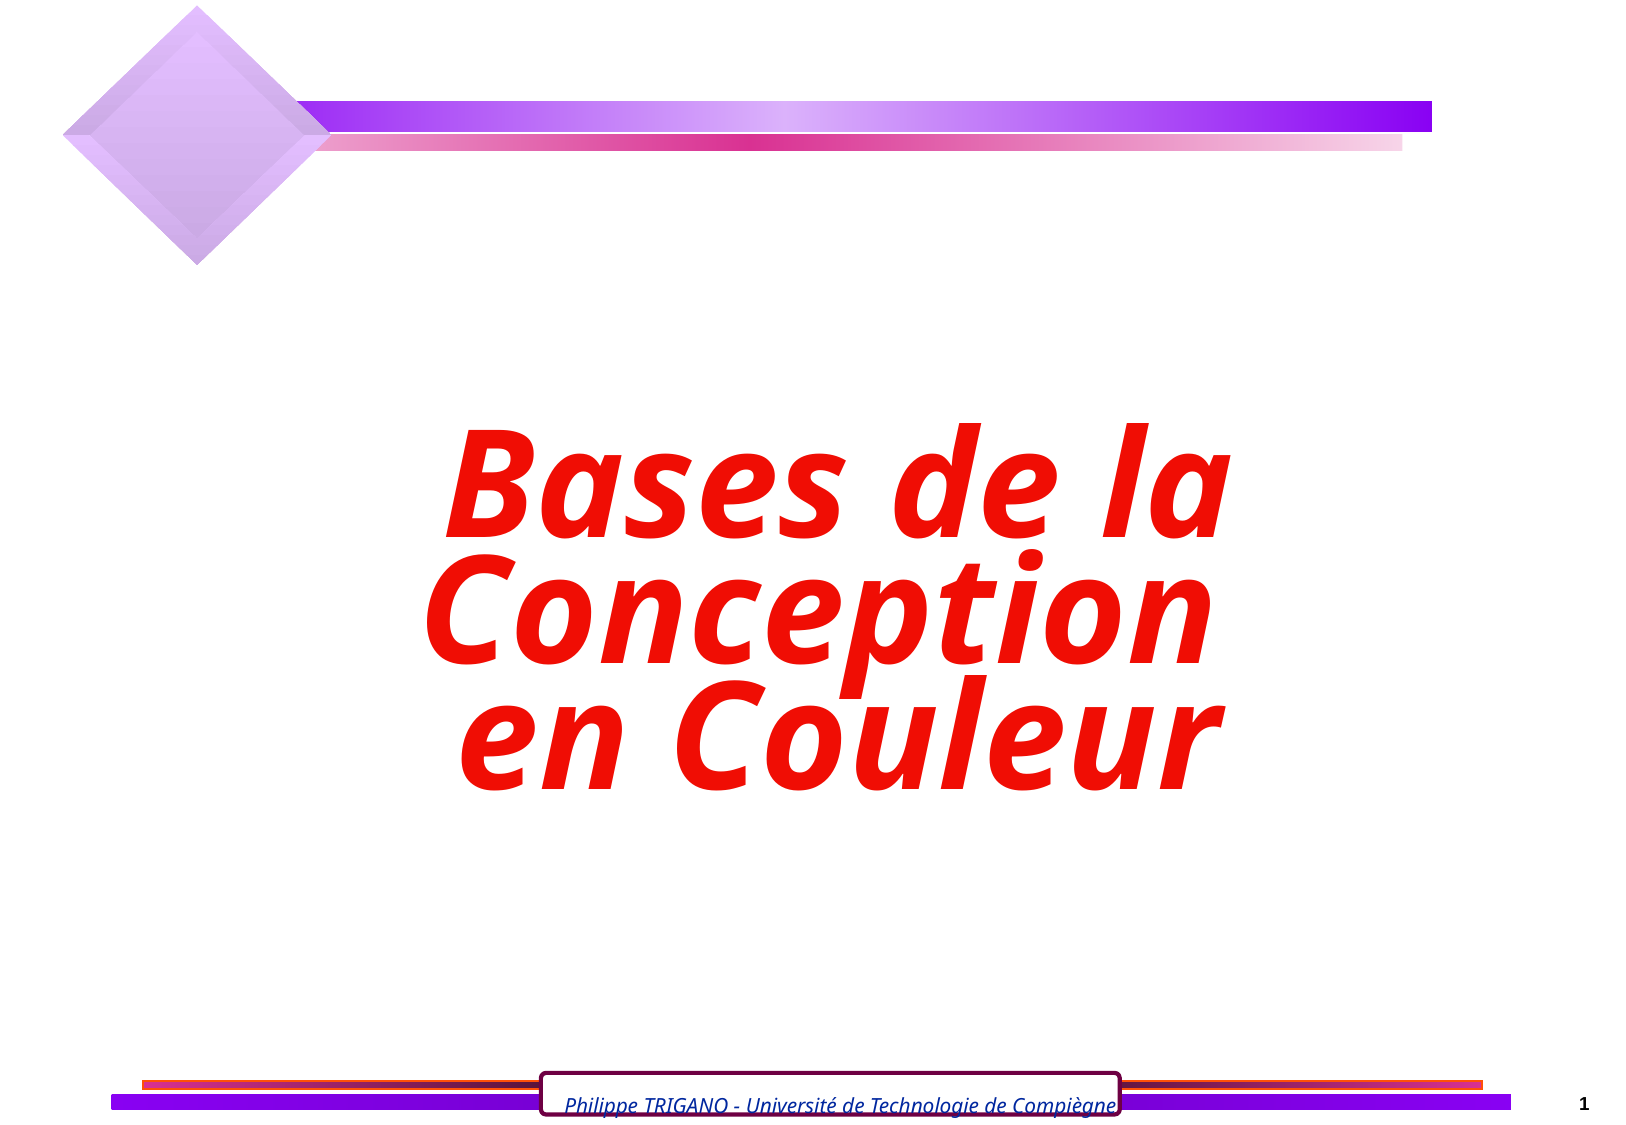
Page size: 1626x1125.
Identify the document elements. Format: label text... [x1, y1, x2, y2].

title Bases de la Conception en Couleur [336, 424, 1340, 827]
